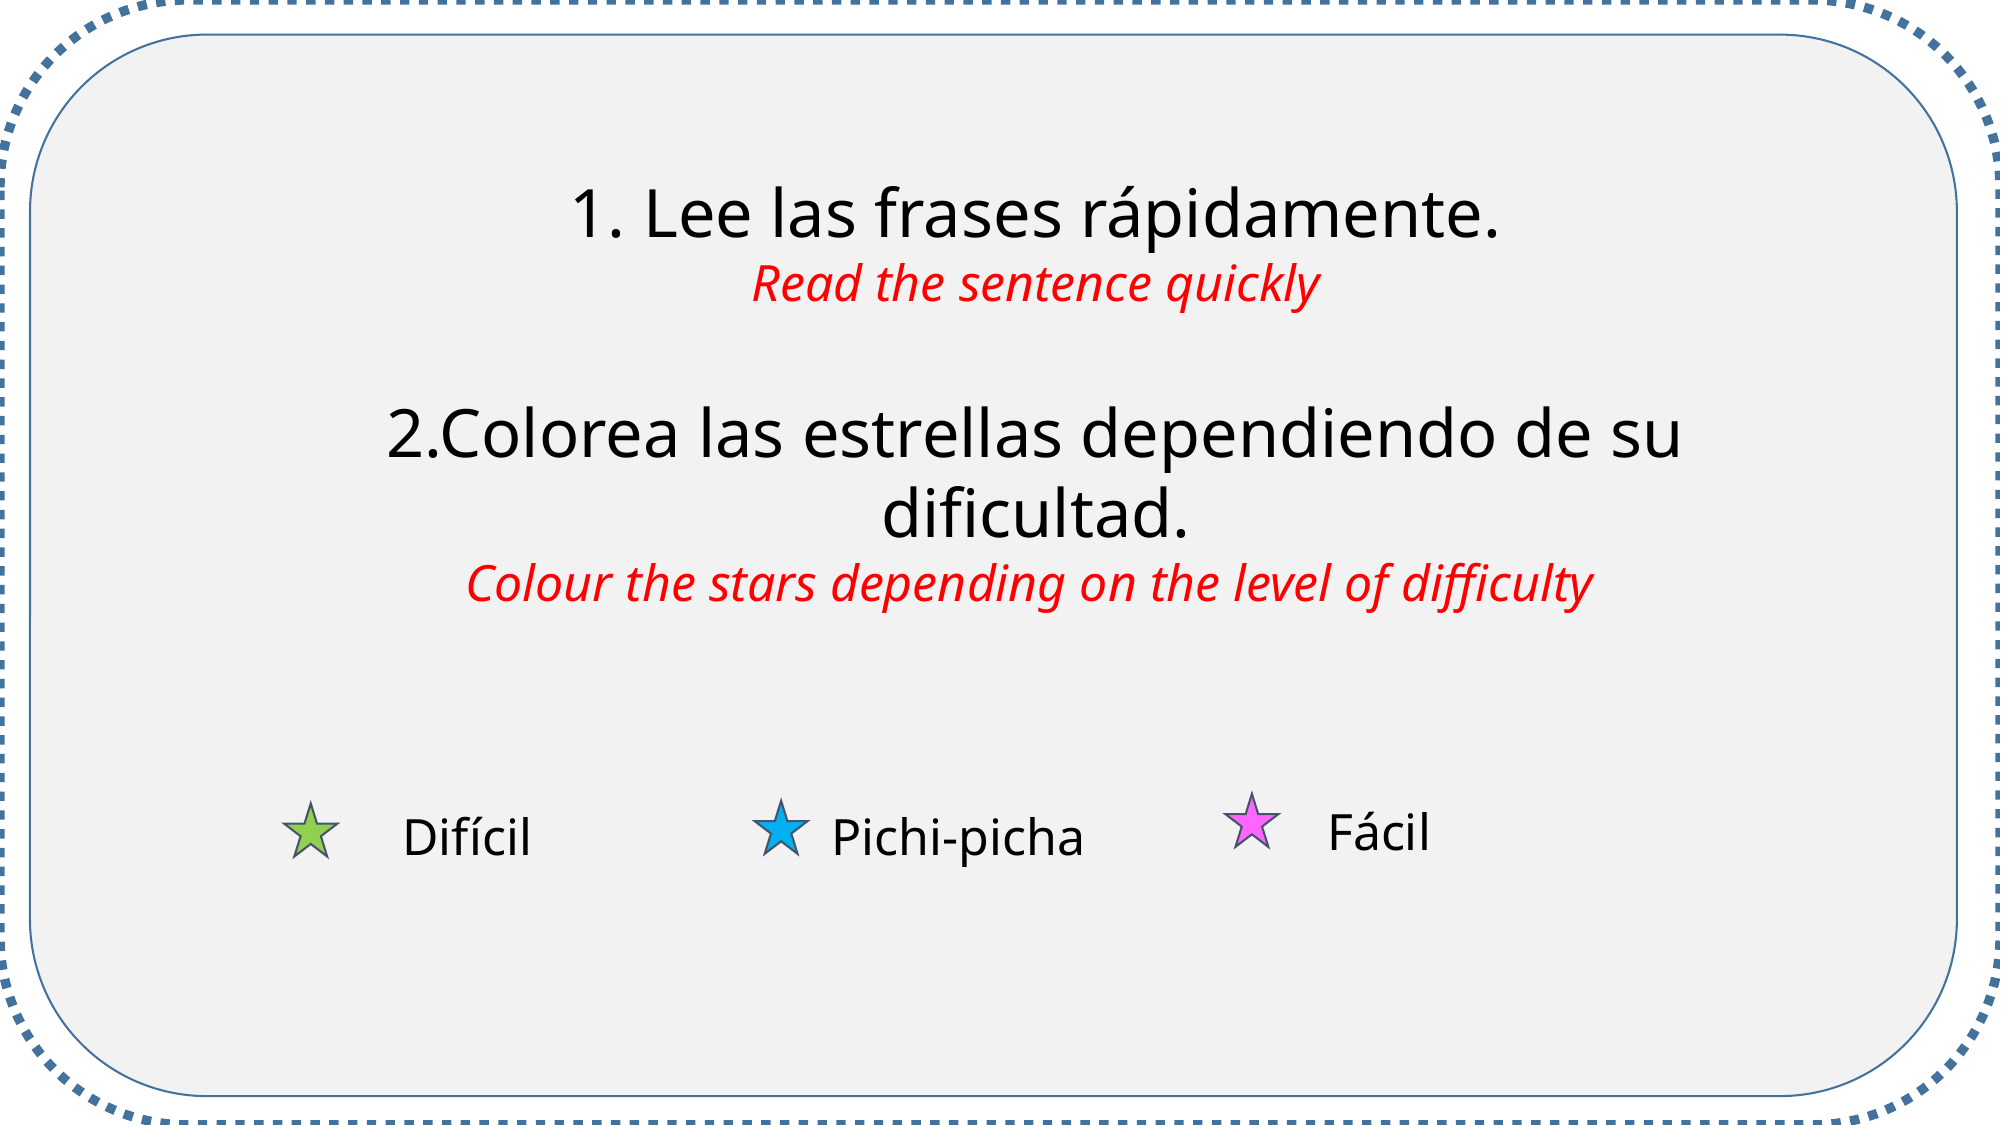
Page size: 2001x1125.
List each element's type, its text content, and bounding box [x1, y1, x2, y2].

text_box Difícil [387, 798, 679, 874]
text_box [281, 799, 341, 860]
text_box [0, 0, 2000, 1125]
text_box 1. Lee las frases rápidamente. Read the sentence quickly 2.Colorea las estrellas dependiendo de su dificultad. Colour the stars depending on the level of difficulty [270, 163, 1803, 699]
text_box [751, 797, 811, 857]
text_box Pichi-picha [816, 798, 1173, 873]
text_box Fácil [1312, 792, 1668, 868]
text_box [1222, 790, 1282, 850]
text_box [28, 33, 1958, 1098]
